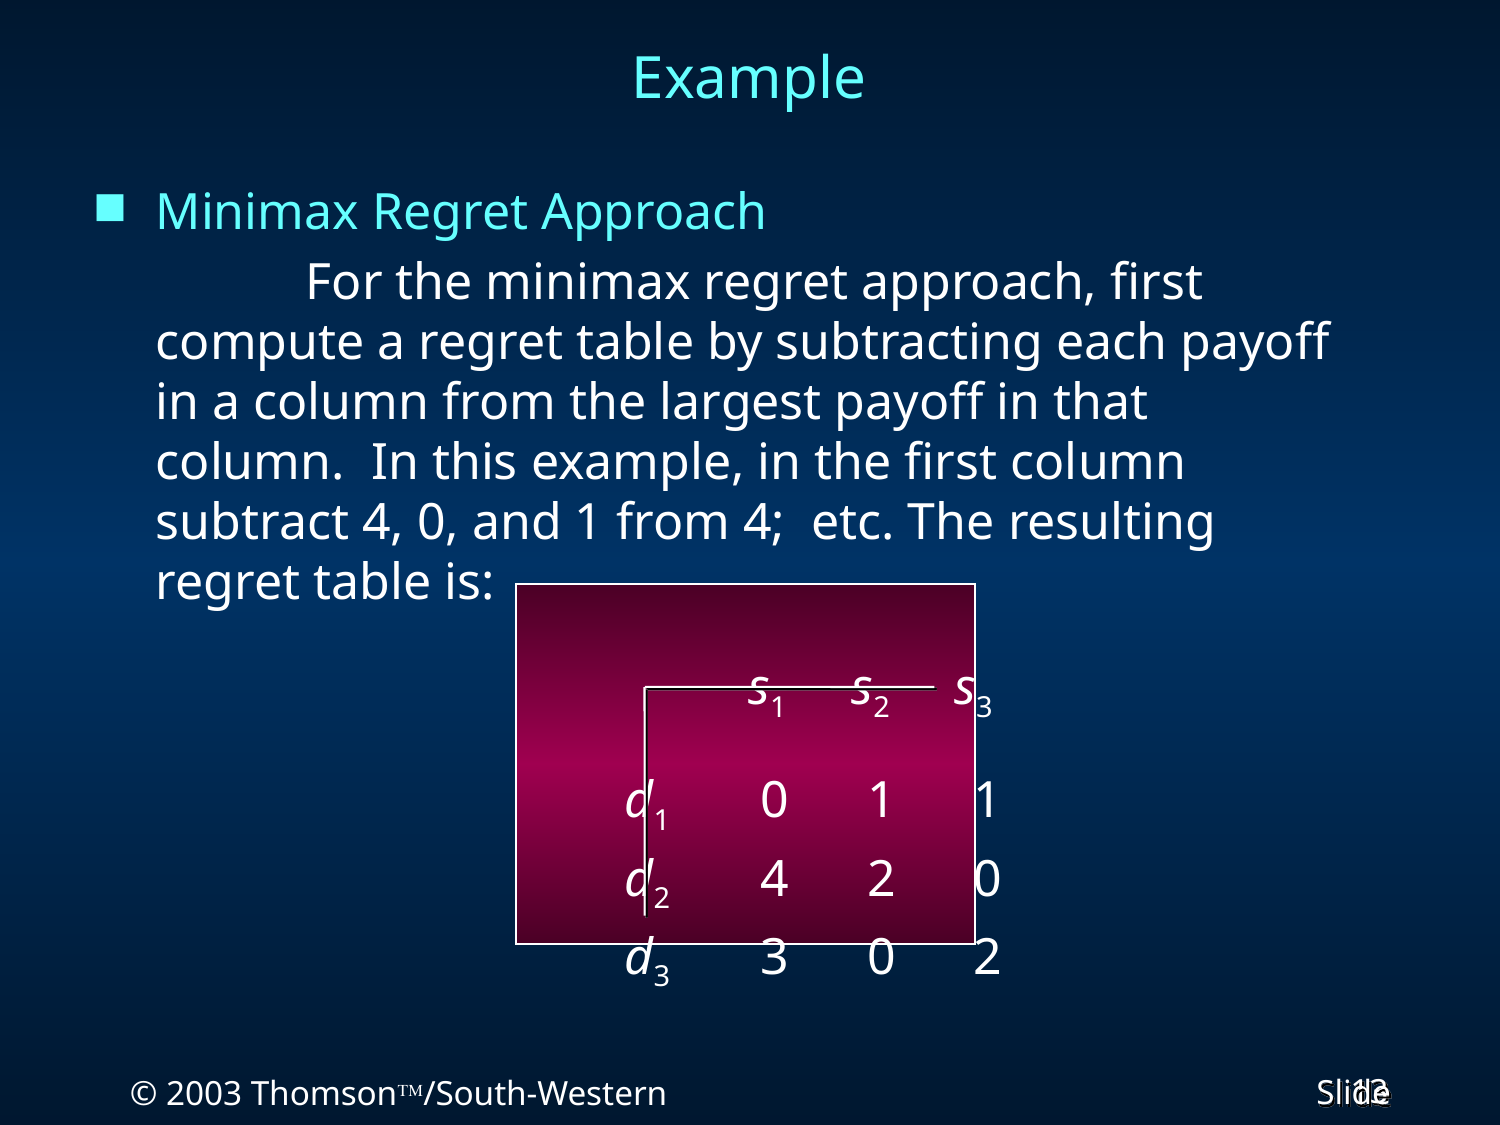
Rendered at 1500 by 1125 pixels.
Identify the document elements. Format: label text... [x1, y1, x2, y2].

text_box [644, 686, 935, 916]
list Minimax Regret Approach For the minimax regret approach, first compute a regret table by subtracting each payoff in a column from the largest payoff in that column. In this example, in the first column subtract 4, 0, and 1 from 4; etc. The resulting regret table is: s1 s2 s3 d1 0 1 1 d2 4 2 0 d3 3 0 2 [84, 172, 1360, 1032]
text_box [734, 558, 1228, 644]
title Example [111, 27, 1387, 124]
